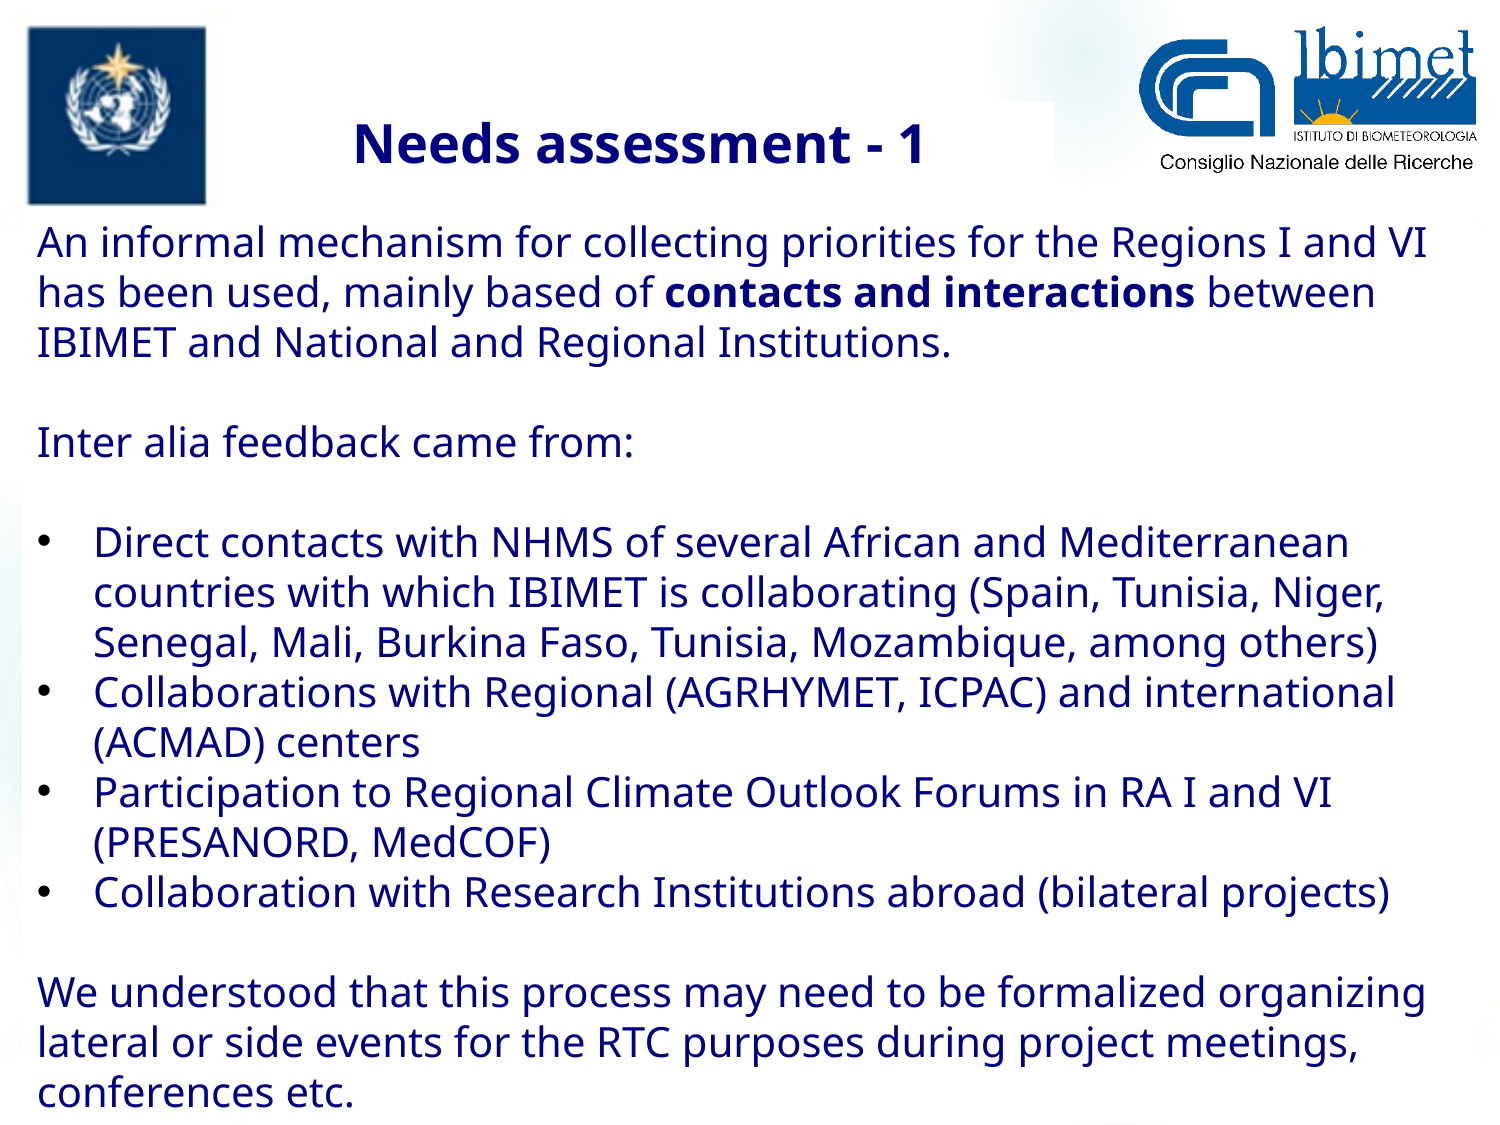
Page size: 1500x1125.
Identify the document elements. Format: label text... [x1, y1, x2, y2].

text_box Needs assessment - 1 [227, 101, 1055, 183]
picture [0, 0, 1500, 1125]
text_box An informal mechanism for collecting priorities for the Regions I and VI has been used, mainly based of contacts and interactions between IBIMET and National and Regional Institutions. Inter alia feedback came from: Direct contacts with NHMS of several African and Mediterranean countries with which IBIMET is collaborating (Spain, Tunisia, Niger, Senegal, Mali, Burkina Faso, Tunisia, Mozambique, among others) Collaborations with Regional (AGRHYMET, ICPAC) and international (ACMAD) centers Participation to Regional Climate Outlook Forums in RA I and VI (PRESANORD, MedCOF) Collaboration with Research Institutions abroad (bilateral projects) We understood that this process may need to be formalized organizing lateral or side events for the RTC purposes during project meetings, conferences etc. [22, 207, 1478, 1124]
